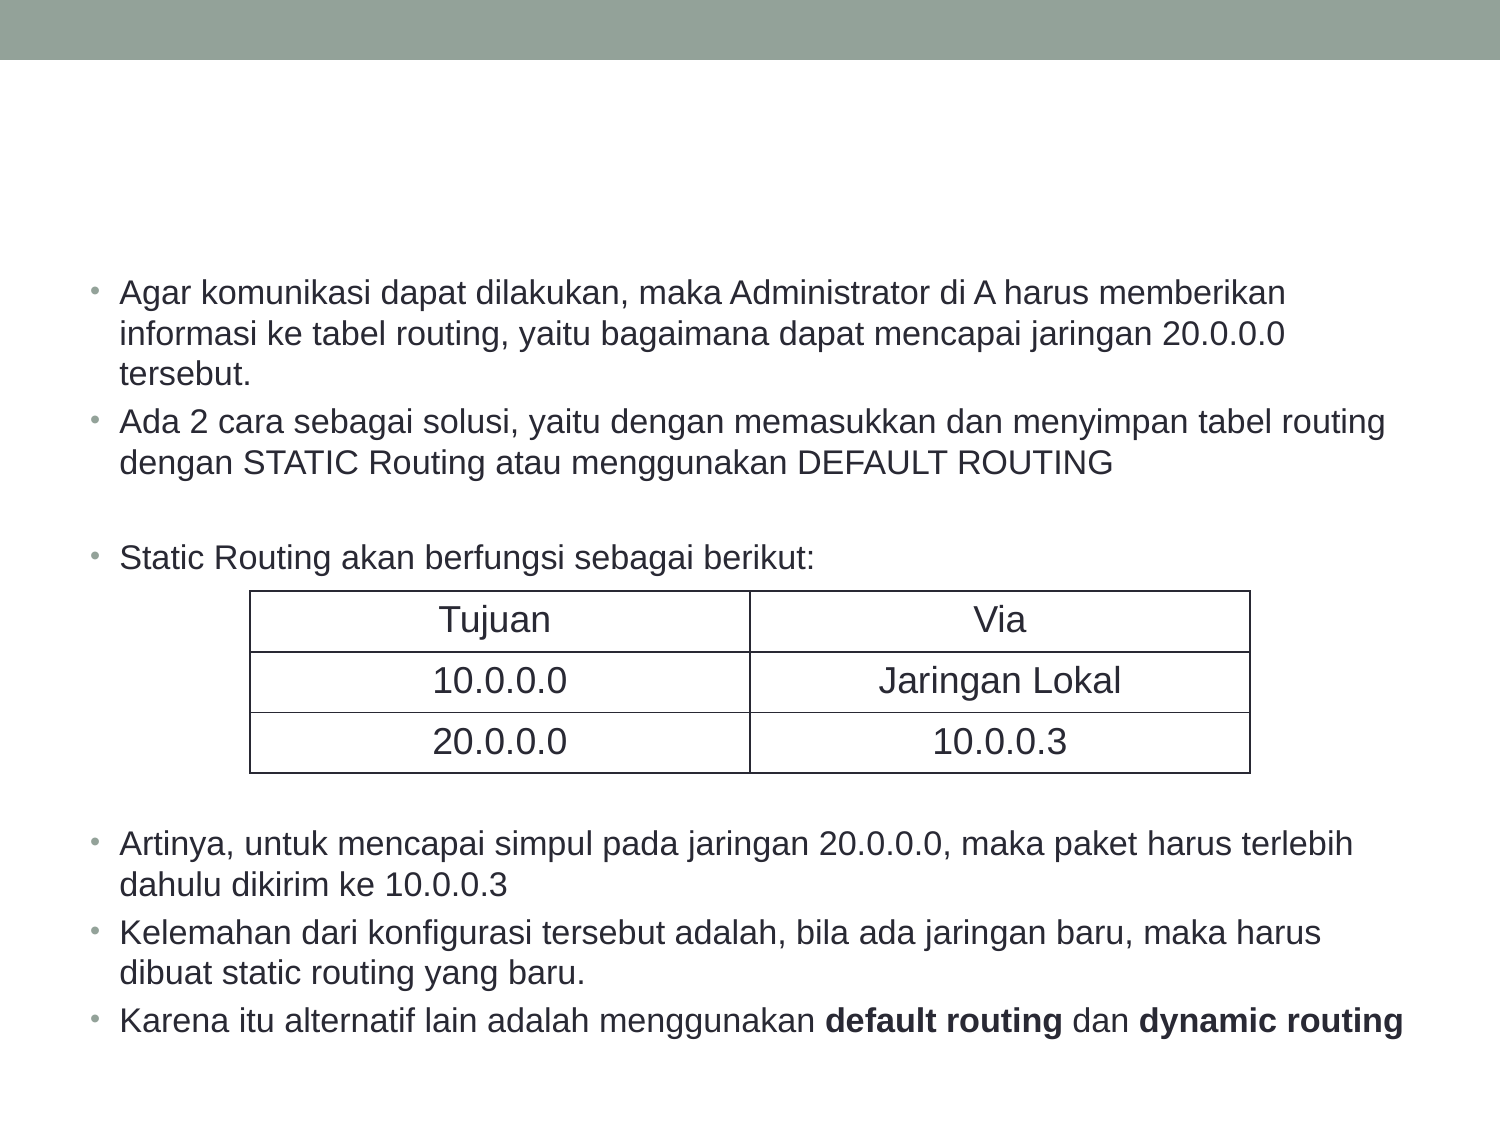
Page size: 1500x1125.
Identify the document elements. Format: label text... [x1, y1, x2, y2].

table_cell 10.0.0.0 [251, 653, 749, 712]
table_header Tujuan [251, 592, 749, 651]
table_header Via [751, 592, 1249, 651]
table_cell 10.0.0.3 [751, 713, 1249, 772]
list Agar komunikasi dapat dilakukan, maka Administrator di A harus memberikan informasi ke tabel routing, yaitu bagaimana dapat mencapai jaringan 20.0.0.0 tersebut. Ada 2 cara sebagai solusi, yaitu dengan memasukkan dan menyimpan tabel routing dengan STATIC Routing atau menggunakan DEFAULT ROUTING Static Routing akan berfungsi sebagai berikut: Artinya, untuk mencapai simpul pada jaringan 20.0.0.0, maka paket harus terlebih dahulu dikirim ke 10.0.0.3 Kelemahan dari konfigurasi tersebut adalah, bila ada jaringan baru, maka harus dibuat static routing yang baru. Karena itu alternatif lain adalah menggunakan default routing dan dynamic routing [75, 262, 1425, 1063]
table_cell Jaringan Lokal [751, 653, 1249, 712]
table_cell 20.0.0.0 [251, 713, 749, 772]
